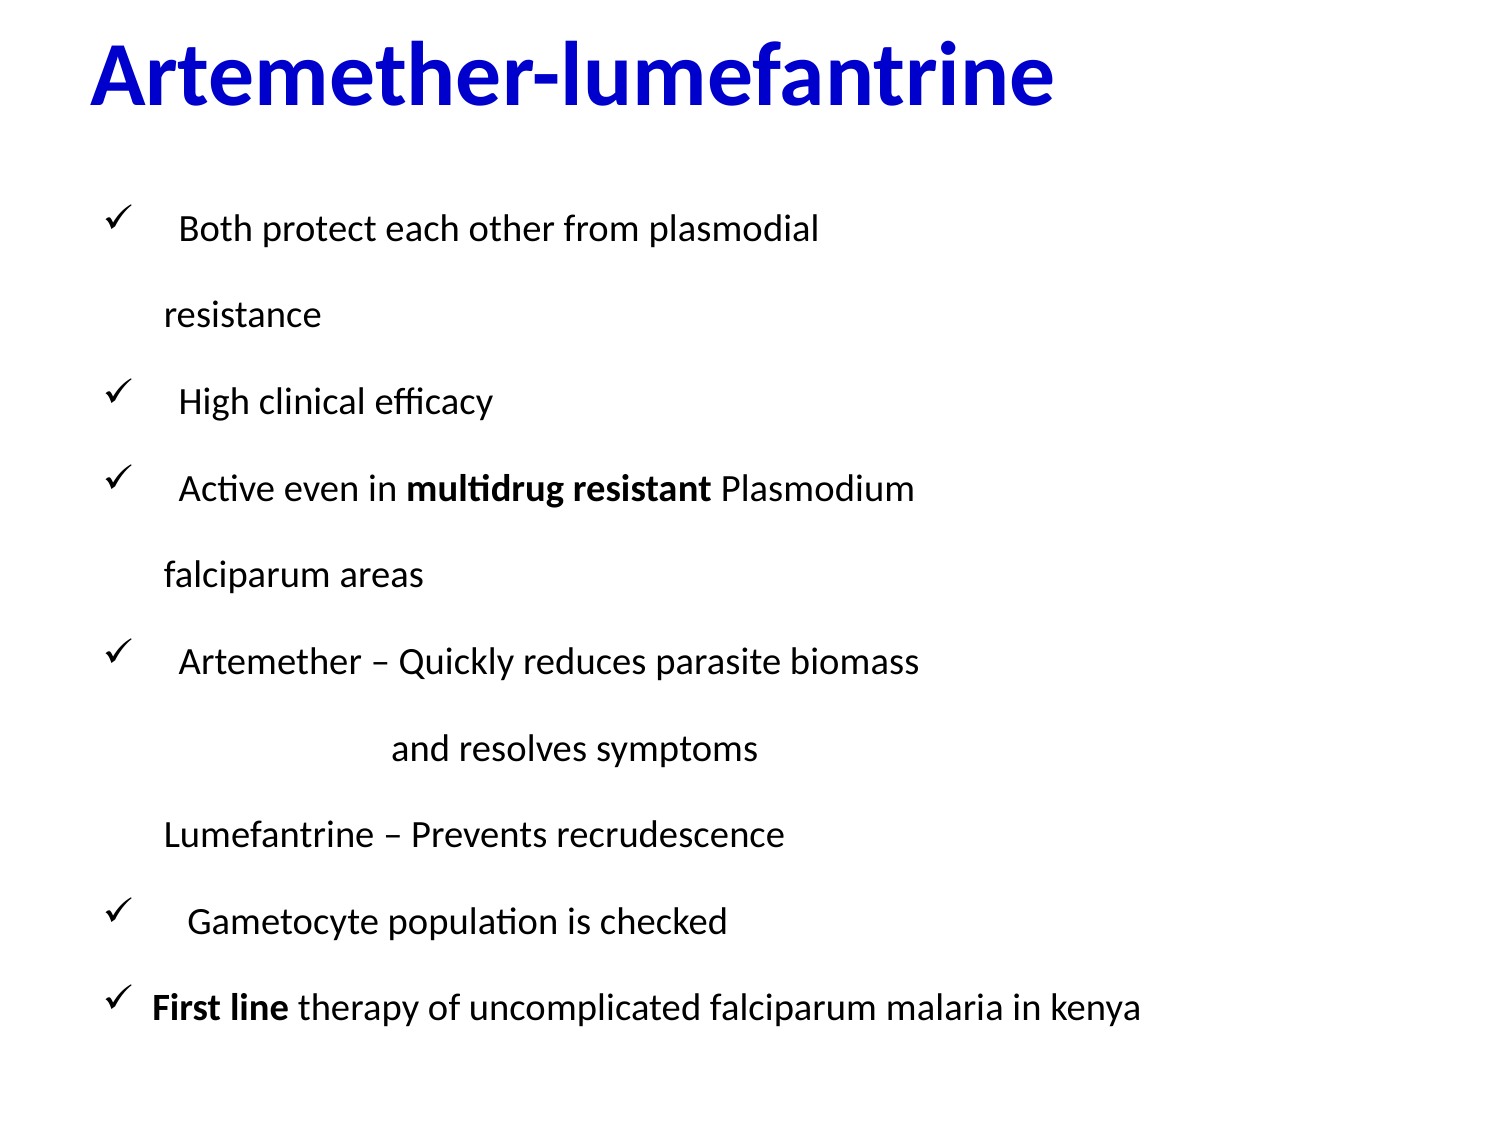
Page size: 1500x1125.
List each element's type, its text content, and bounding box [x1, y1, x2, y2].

title Artemether-lumefantrine [75, 0, 1425, 163]
list Both protect each other from plasmodial resistance High clinical efficacy Active even in multidrug resistant Plasmodium falciparum areas Artemether – Quickly reduces parasite biomass and resolves symptoms Lumefantrine – Prevents recrudescence Gametocyte population is checked First line therapy of uncomplicated falciparum malaria in kenya [87, 162, 1425, 1050]
